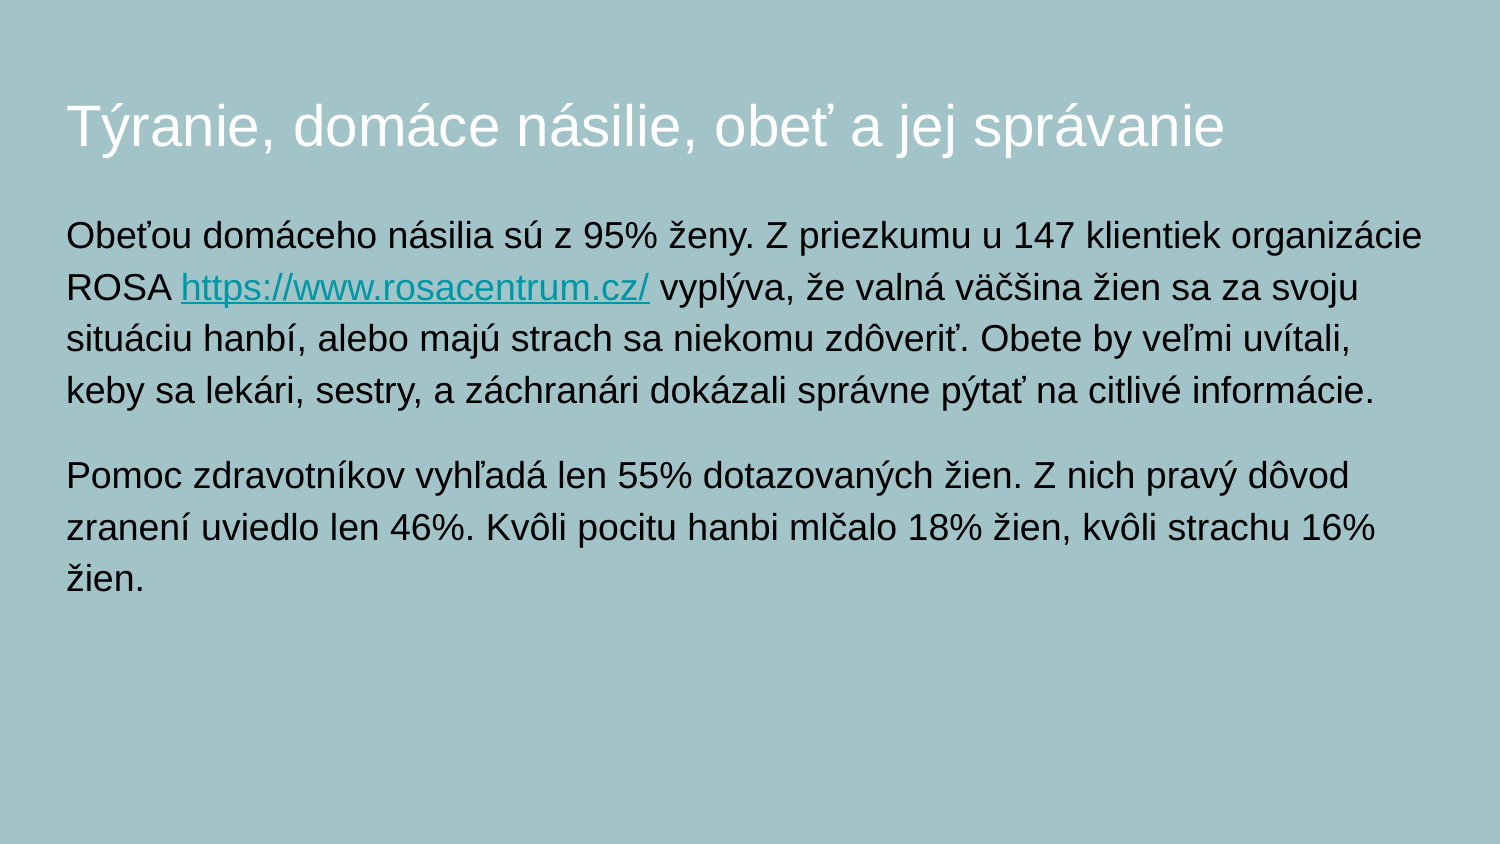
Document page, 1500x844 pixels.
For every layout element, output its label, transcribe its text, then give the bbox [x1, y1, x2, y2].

title Týranie, domáce násilie, obeť a jej správanie [51, 72, 1449, 167]
list Obeťou domáceho násilia sú z 95% ženy. Z priezkumu u 147 klientiek organizácie ROSA https://www.rosacentrum.cz/ vyplýva, že valná väčšina žien sa za svoju situáciu hanbí, alebo majú strach sa niekomu zdôveriť. Obete by veľmi uvítali, keby sa lekári, sestry, a záchranári dokázali správne pýtať na citlivé informácie. Pomoc zdravotníkov vyhľadá len 55% dotazovaných žien. Z nich pravý dôvod zranení uviedlo len 46%. Kvôli pocitu hanbi mlčalo 18% žien, kvôli strachu 16% žien. [51, 189, 1449, 750]
